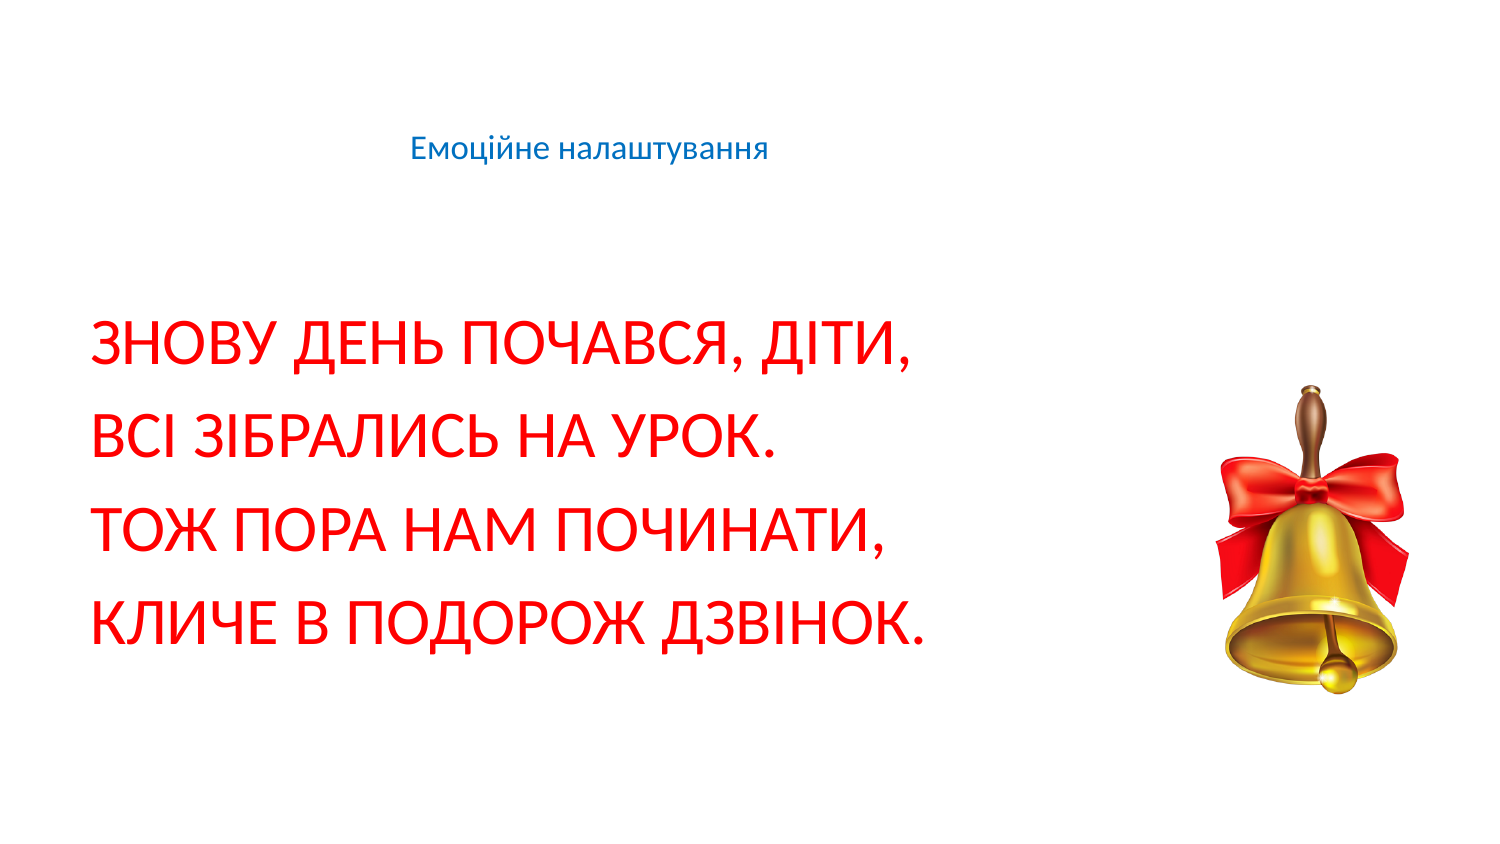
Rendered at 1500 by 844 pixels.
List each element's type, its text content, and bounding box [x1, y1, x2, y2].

title Емоційне налаштування [75, 117, 1105, 175]
picture [1210, 374, 1415, 701]
list ЗНОВУ ДЕНЬ ПОЧАВСЯ, ДІТИ, ВСІ ЗІБРАЛИСЬ НА УРОК. ТОЖ ПОРА НАМ ПОЧИНАТИ, КЛИЧЕ В ПОДОРОЖ ДЗВІНОК. [75, 196, 1425, 754]
